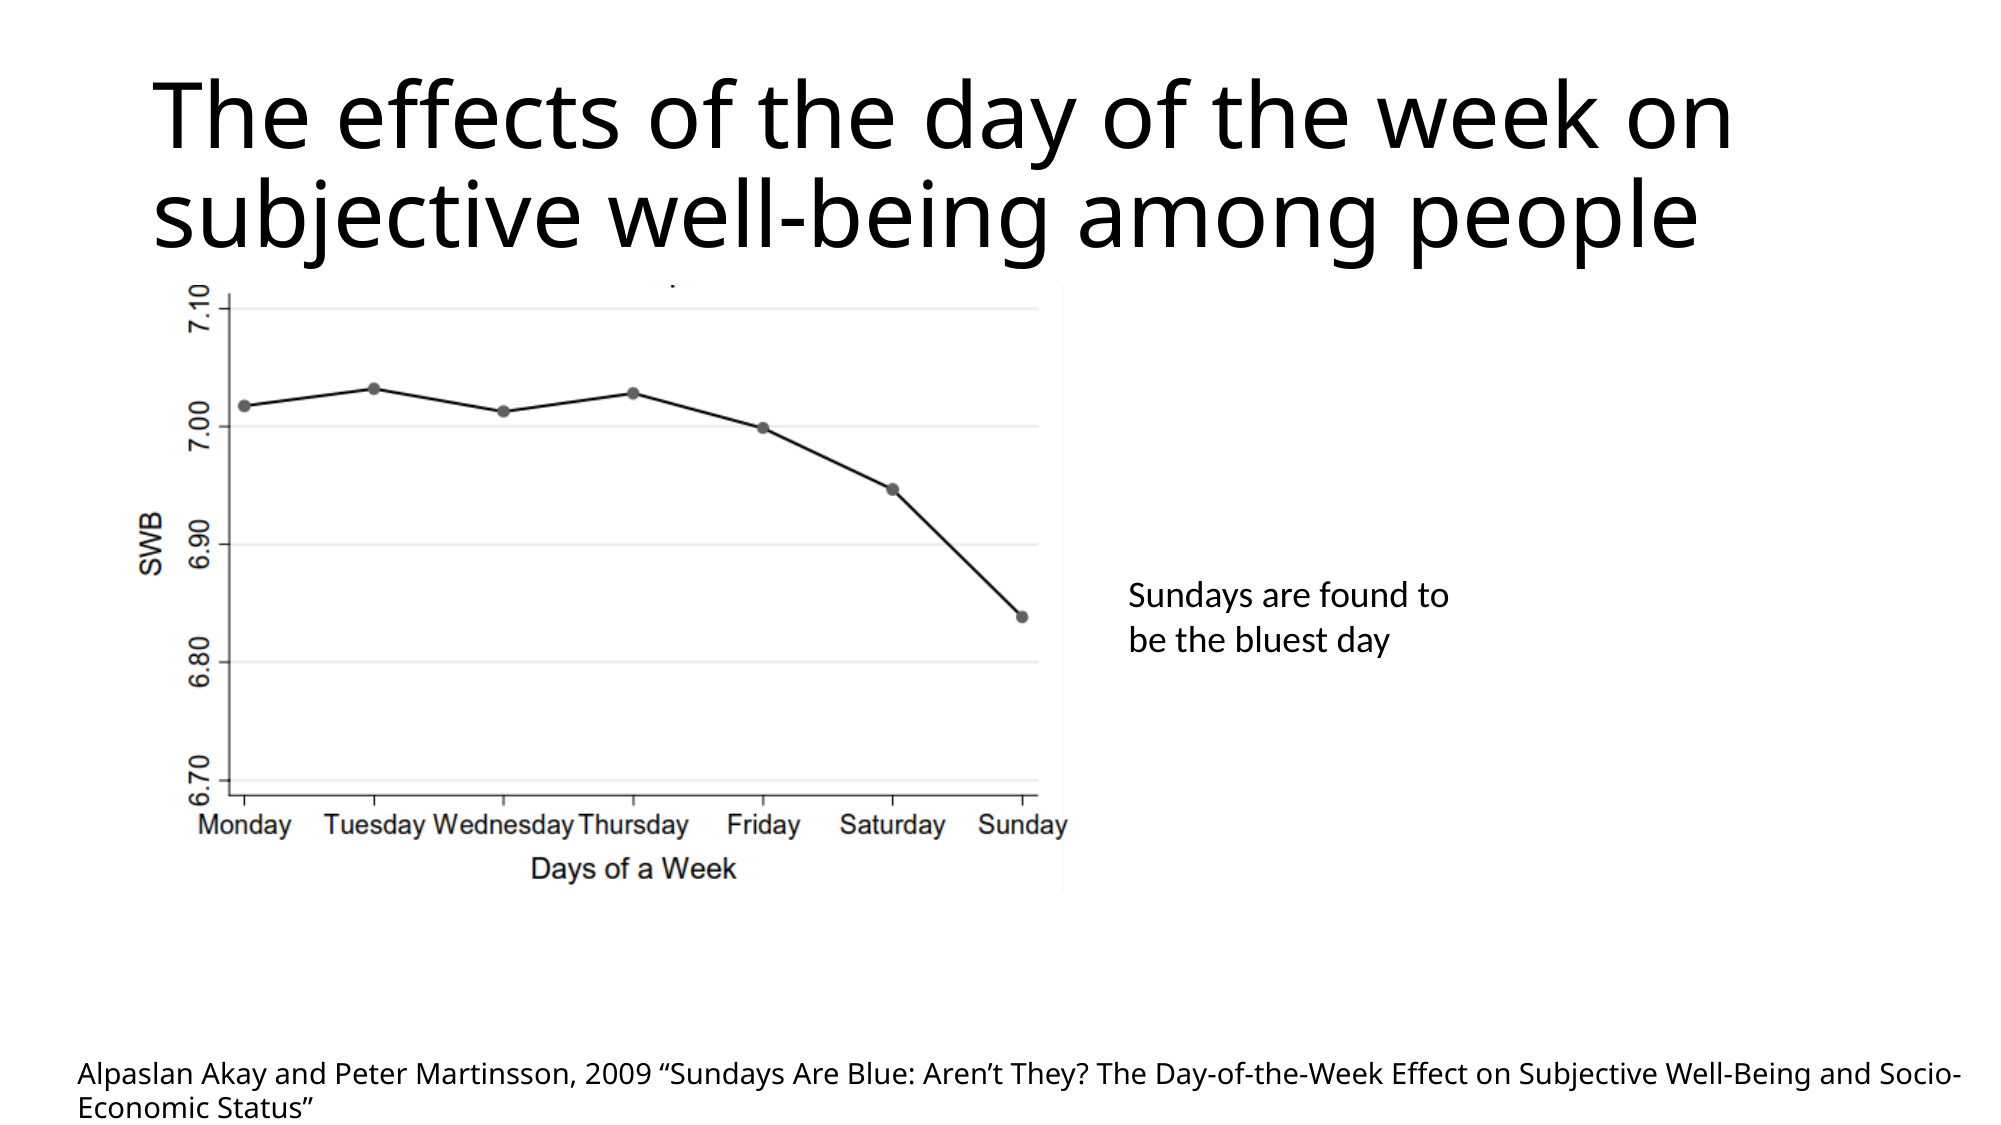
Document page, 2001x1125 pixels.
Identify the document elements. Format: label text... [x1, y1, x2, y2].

text_box Alpaslan Akay and Peter Martinsson, 2009 “Sundays Are Blue: Aren’t They? The Day-of-the-Week Effect on Subjective Well-Being and Socio-Economic Status” [62, 1047, 1981, 1125]
title The effects of the day of the week on subjective well-being among people [137, 59, 1863, 278]
text_box Sundays are found to be the bluest day [1113, 562, 1470, 668]
picture [137, 285, 1077, 892]
